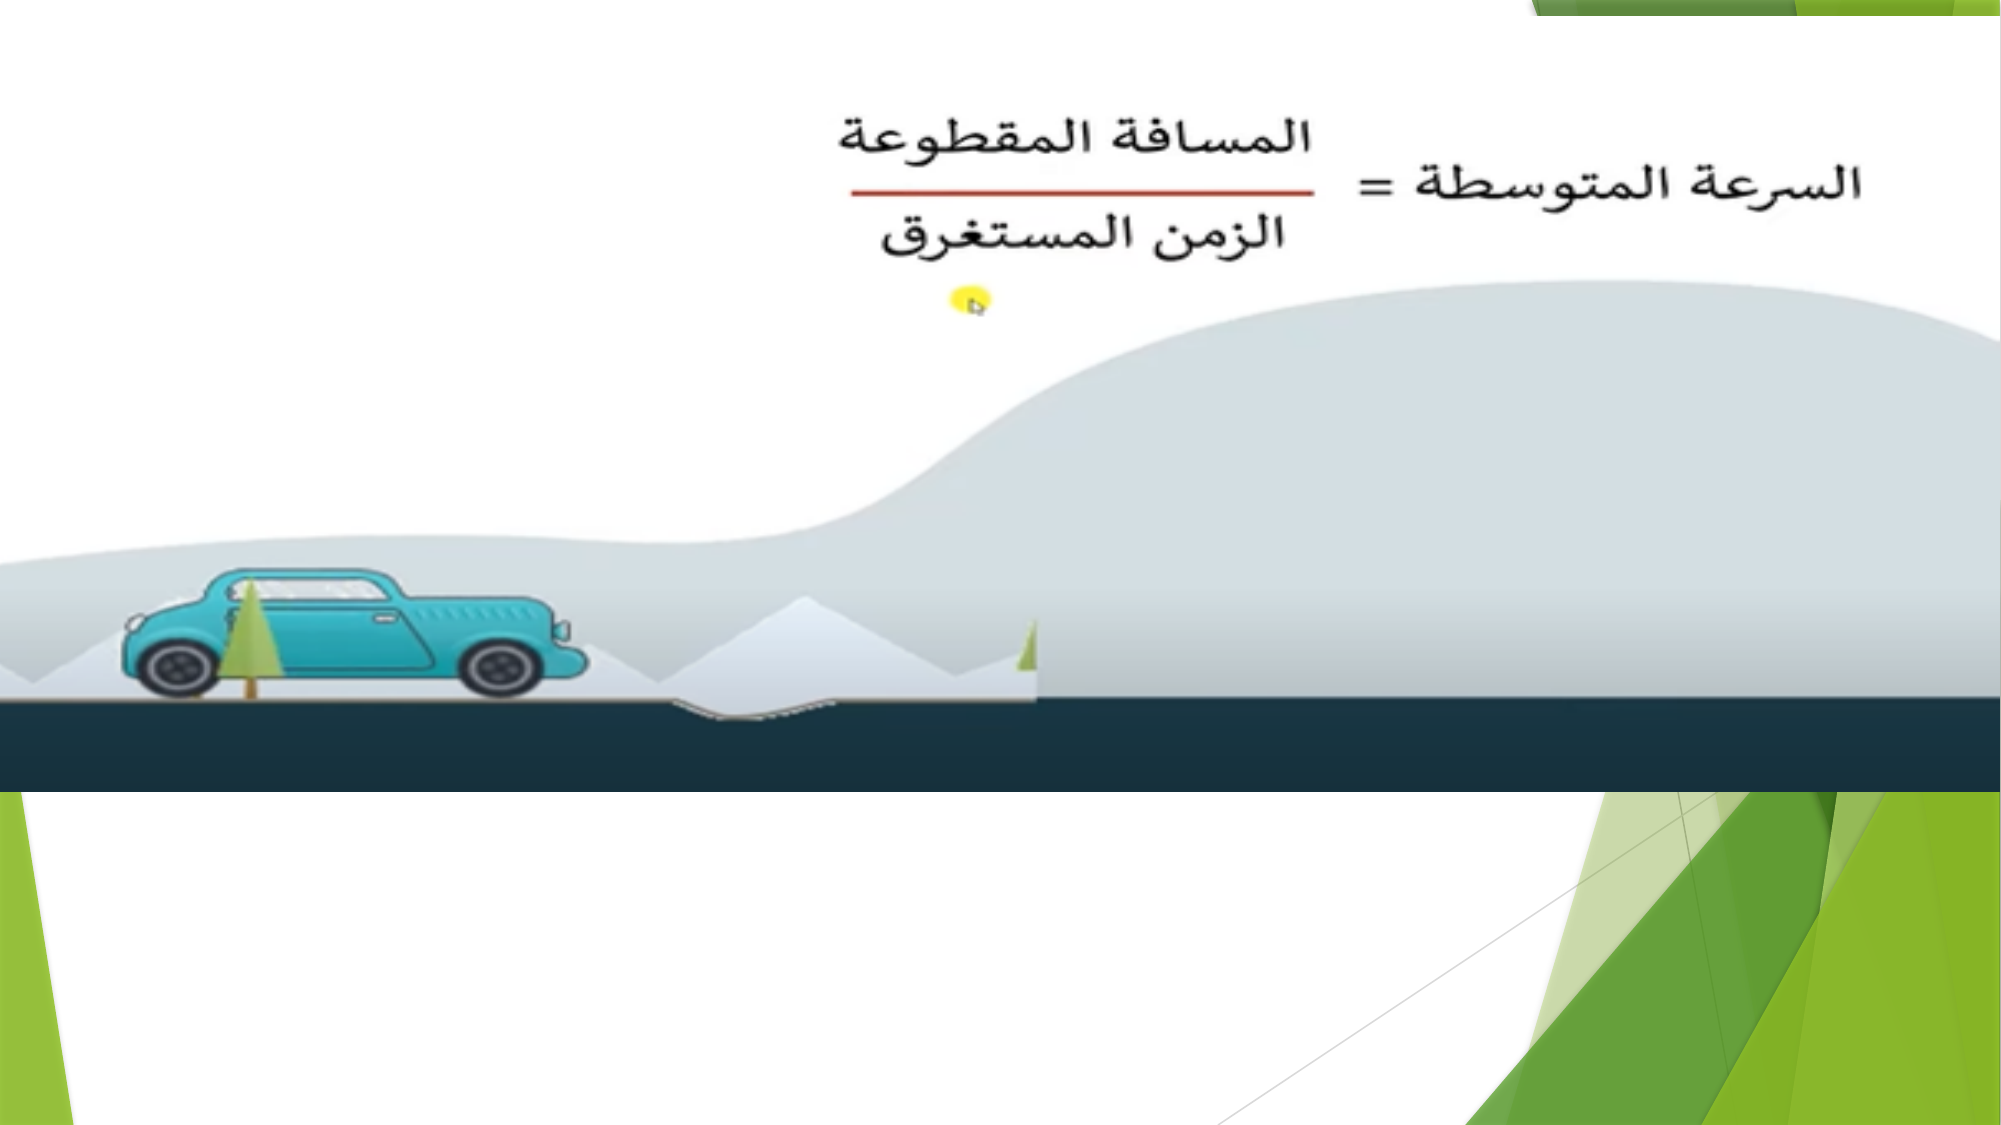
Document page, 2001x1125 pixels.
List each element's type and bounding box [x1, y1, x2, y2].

picture [0, 16, 2000, 792]
